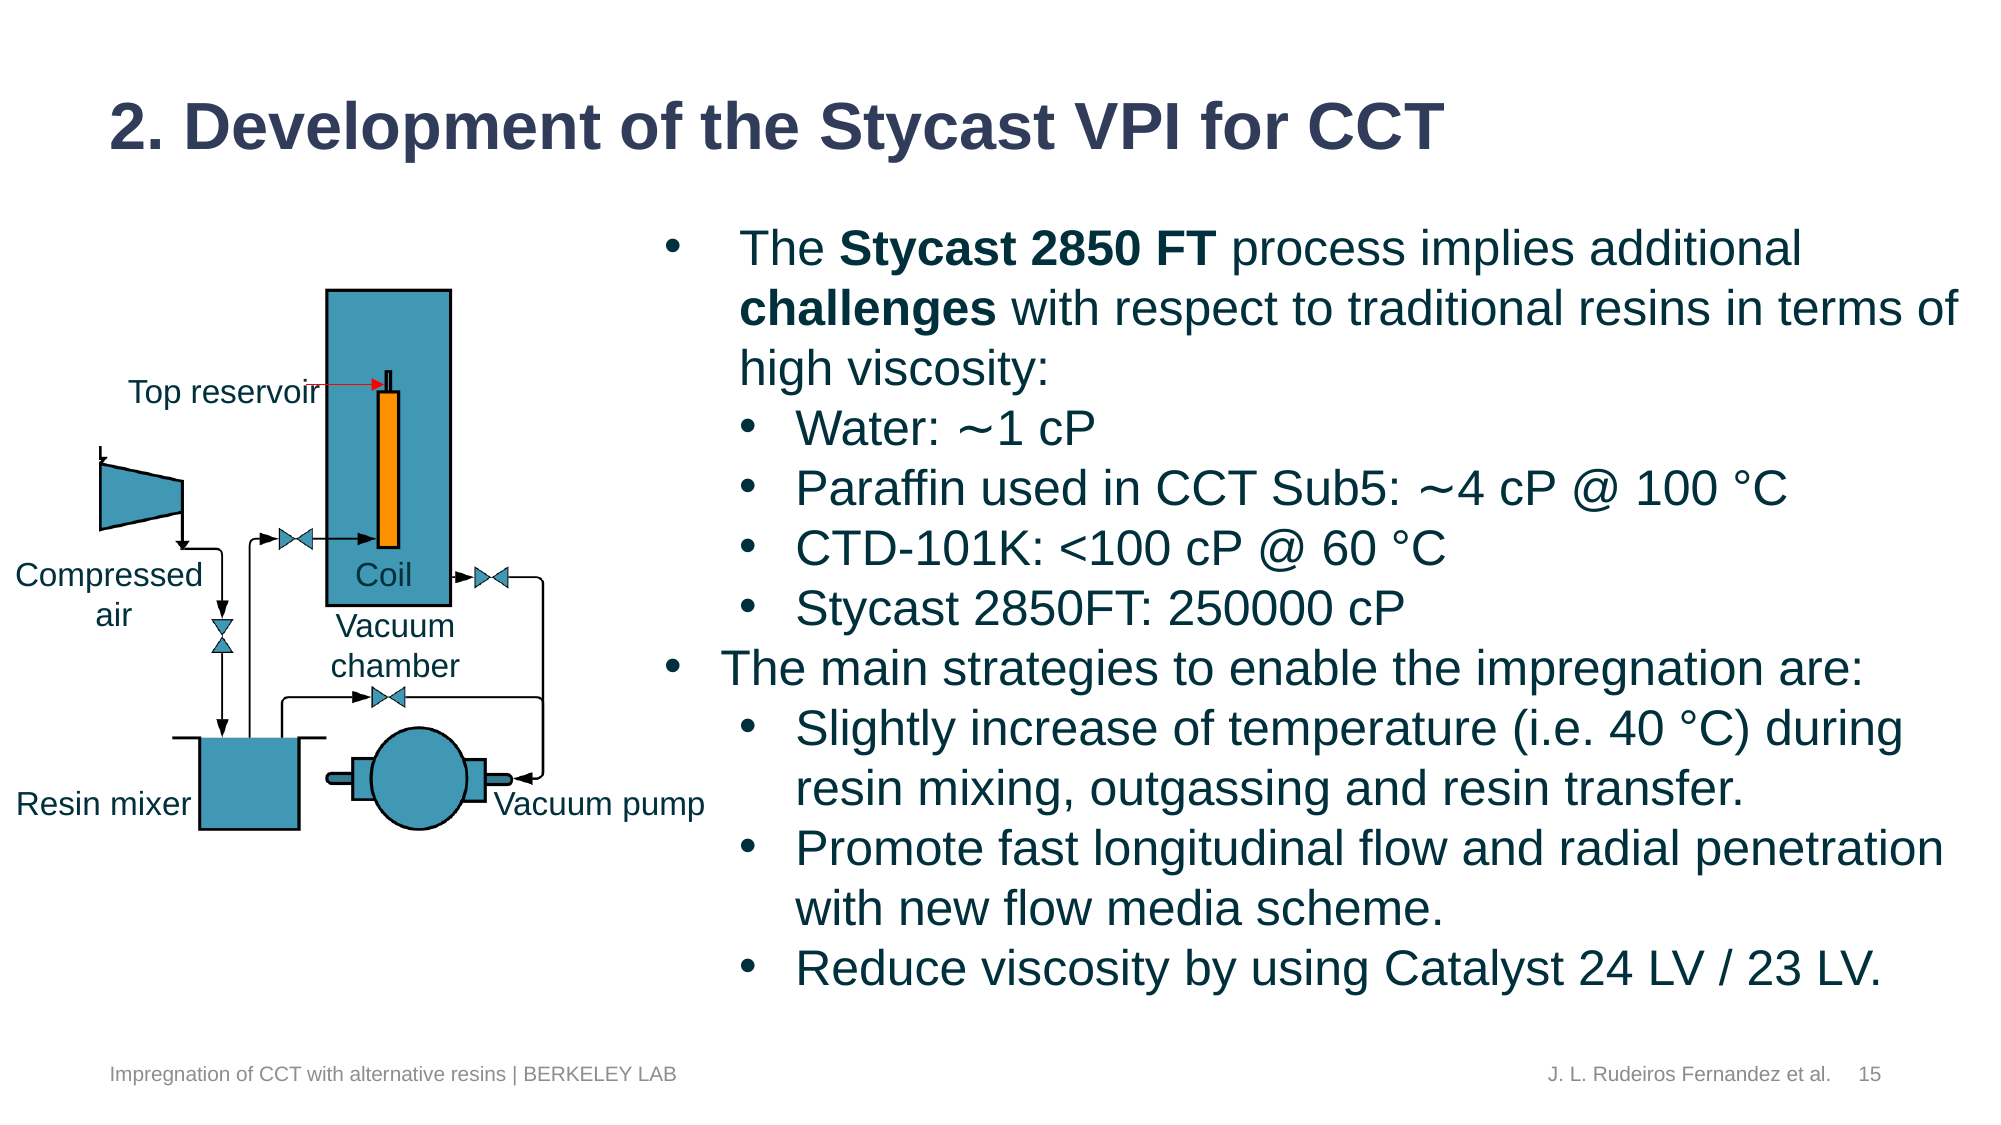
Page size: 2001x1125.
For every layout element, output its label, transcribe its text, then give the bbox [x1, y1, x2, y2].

text_box The Stycast 2850 FT process implies additional challenges with respect to traditional resins in terms of high viscosity: Water: ∼1 cP Paraffin used in CCT Sub5: ∼4 cP @ 100 °C CTD-101K: <100 cP @ 60 °C Stycast 2850FT: 250000 cP The main strategies to enable the impregnation are: Slightly increase of temperature (i.e. 40 °C) during resin mixing, outgassing and resin transfer. Promote fast longitudinal flow and radial penetration with new flow media scheme. Reduce viscosity by using Catalyst 24 LV / 23 LV. [649, 207, 2000, 1063]
text_box J. L. Rudeiros Fernandez et al. [1589, 1063, 1852, 1103]
footer Impregnation of CCT with alternative resins | BERKELEY LAB [94, 1042, 1589, 1103]
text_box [0, 249, 757, 885]
slide_number 15 [1852, 1063, 1897, 1103]
title 2. Development of the Stycast VPI for CCT [94, 75, 1895, 165]
